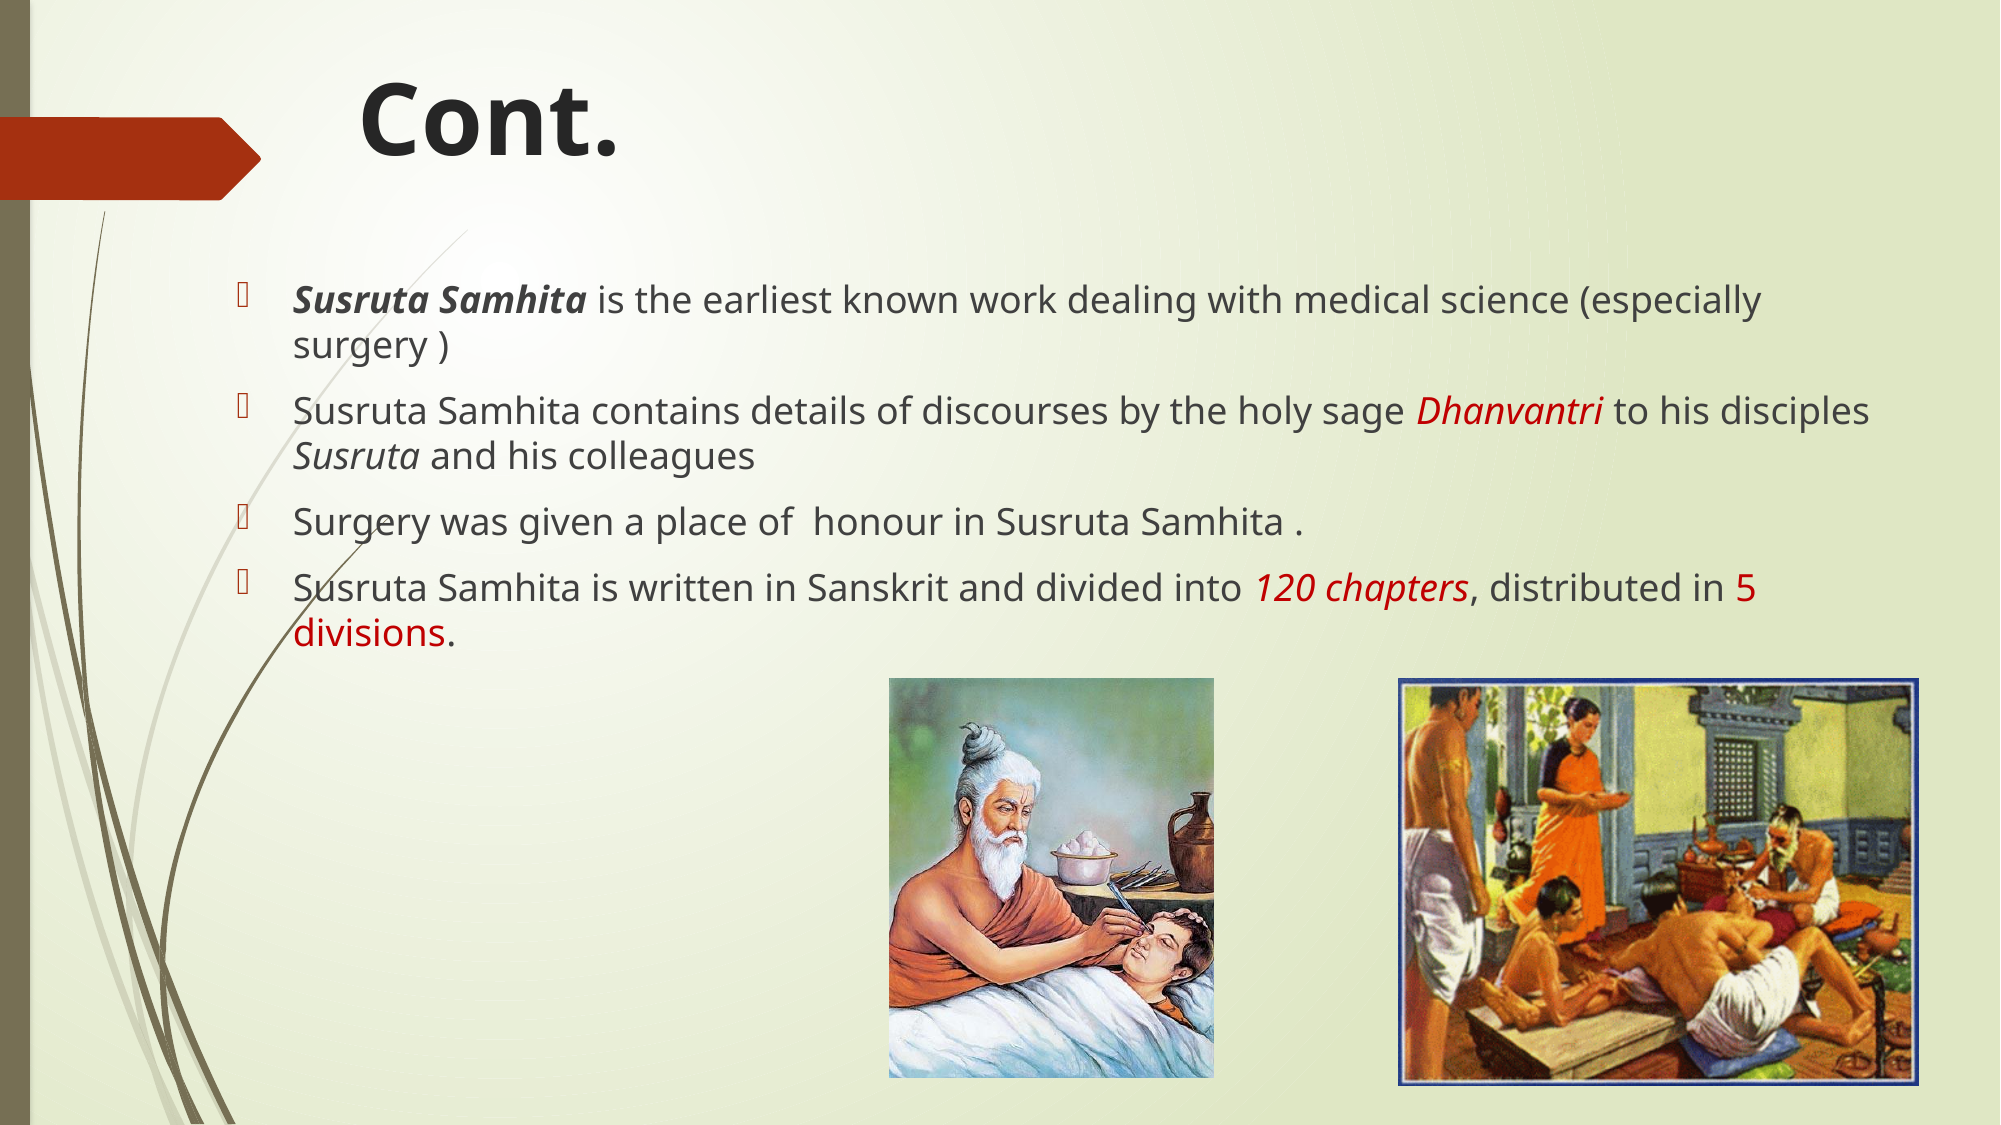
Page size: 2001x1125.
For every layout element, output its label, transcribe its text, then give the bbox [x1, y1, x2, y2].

list Susruta Samhita is the earliest known work dealing with medical science (especially surgery ) Susruta Samhita contains details of discourses by the holy sage Dhanvantri to his disciples Susruta and his colleagues Surgery was given a place of honour in Susruta Samhita . Susruta Samhita is written in Sanskrit and divided into 120 chapters, distributed in 5 divisions. [221, 268, 1888, 970]
title Cont. [342, 47, 1805, 220]
picture [889, 678, 1215, 1078]
picture [1398, 678, 1919, 1086]
